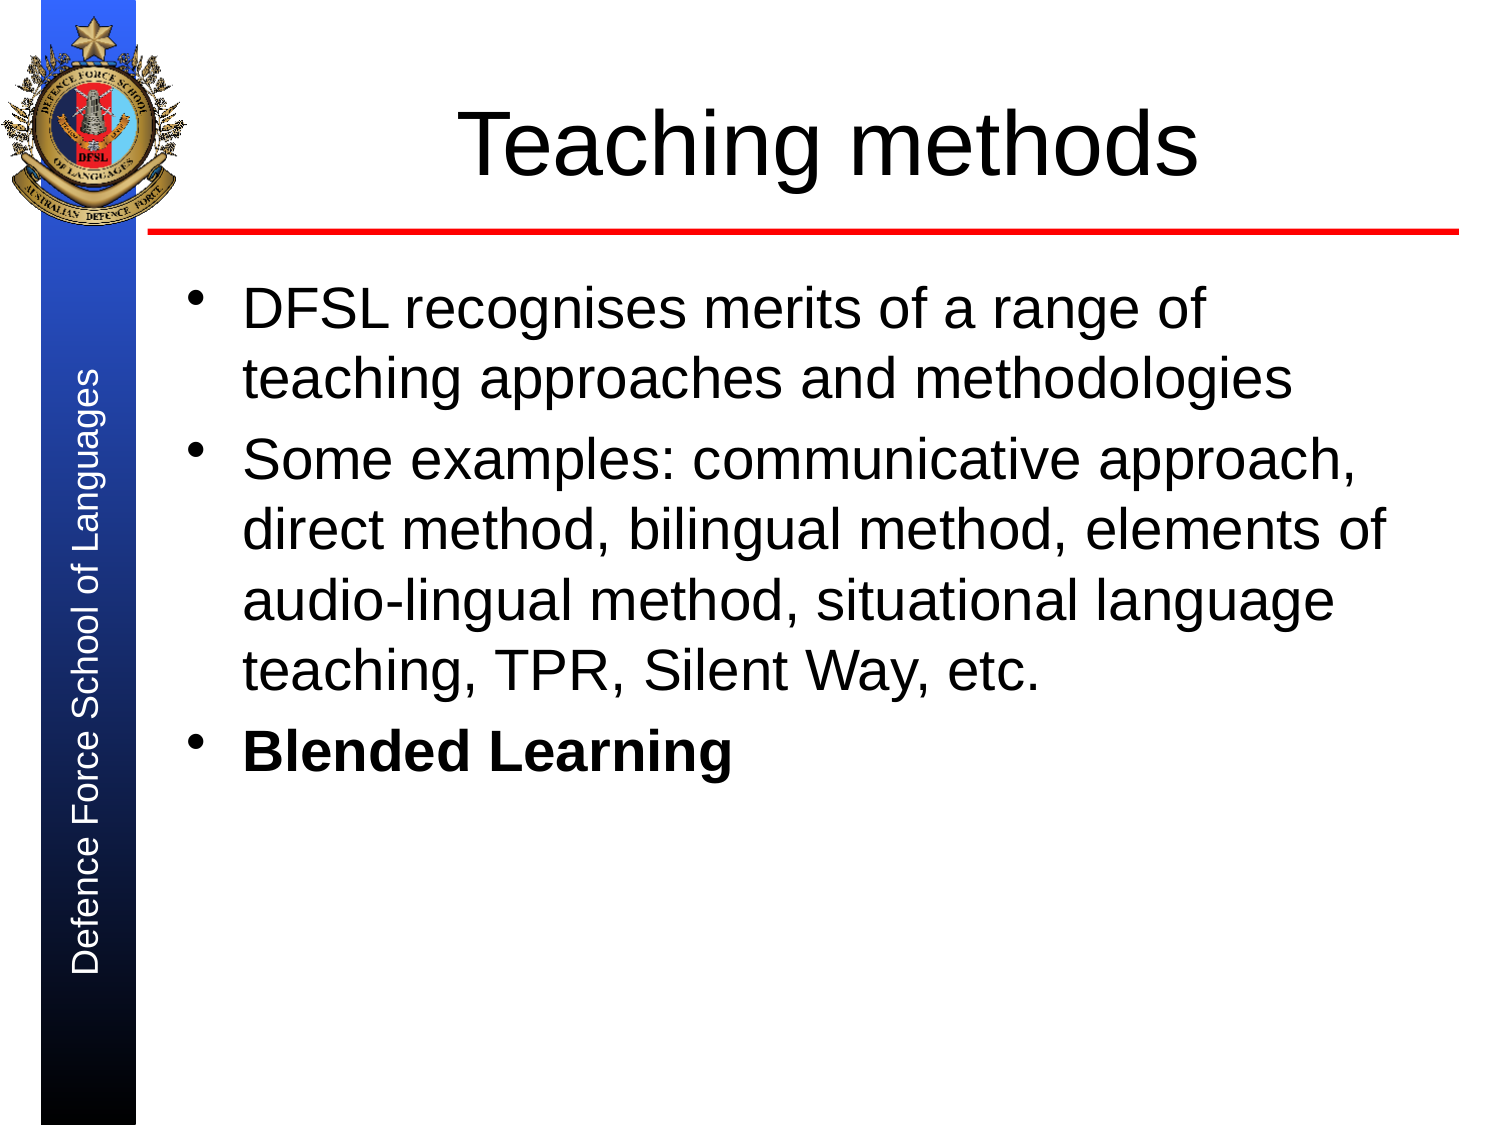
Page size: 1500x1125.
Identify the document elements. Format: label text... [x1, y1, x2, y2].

list DFSL recognises merits of a range of teaching approaches and methodologies Some examples: communicative approach, direct method, bilingual method, elements of audio-lingual method, situational language teaching, TPR, Silent Way, etc. Blended Learning [171, 262, 1425, 1024]
title Teaching methods [198, 45, 1459, 233]
picture [0, 9, 187, 226]
